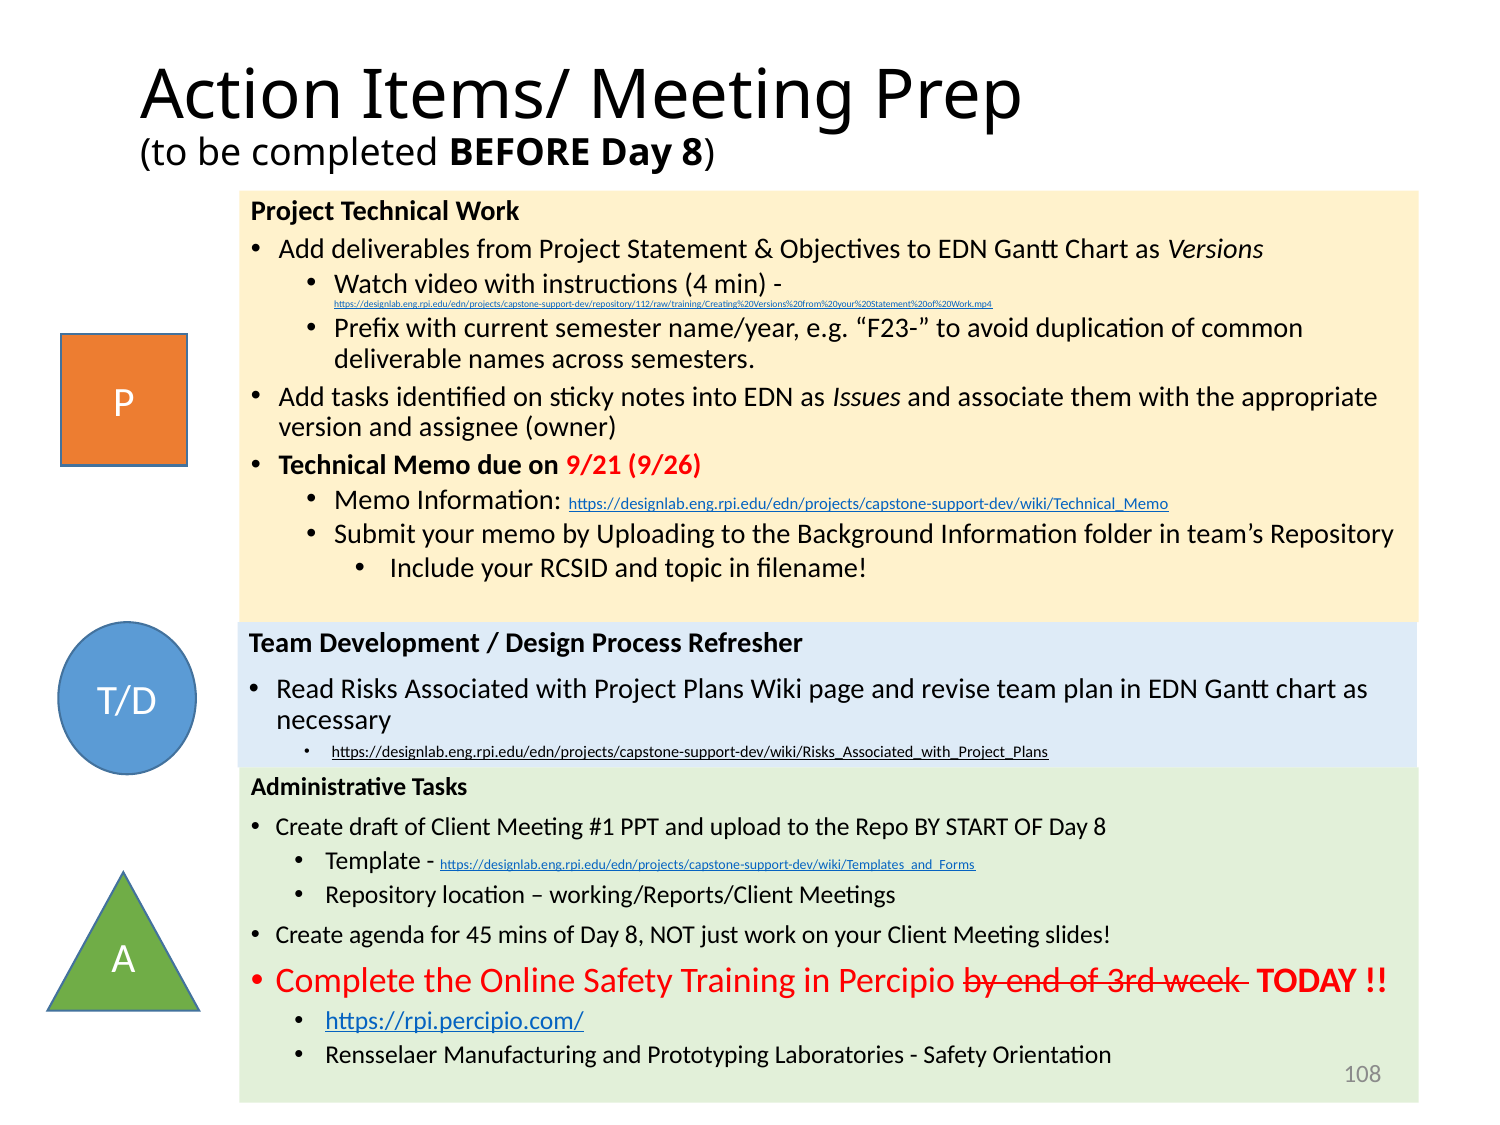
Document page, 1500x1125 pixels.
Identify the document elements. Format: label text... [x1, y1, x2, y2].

text_box Team Development / Design Process Refresher Read Risks Associated with Project Plans Wiki page and revise team plan in EDN Gantt chart as necessary https://designlab.eng.rpi.edu/edn/projects/capstone-support-dev/wiki/Risks_Associated_with_Project_Plans [237, 622, 1417, 768]
text_box P [60, 333, 188, 467]
title Action Items/ Meeting Prep (to be completed BEFORE Day 8) [125, 43, 1419, 189]
text_box Project Technical Work Add deliverables from Project Statement & Objectives to EDN Gantt Chart as Versions Watch video with instructions (4 min) - https://designlab.eng.rpi.edu/edn/projects/capstone-support-dev/repository/112/raw/training/Creating%20Versions%20from%20your%20Statement%20of%20Work.mp4 Prefix with current semester name/year, e.g. “F23-” to avoid duplication of common deliverable names across semesters. Add tasks identified on sticky notes into EDN as Issues and associate them with the appropriate version and assignee (owner) Technical Memo due on 9/21 (9/26) Memo Information: https://designlab.eng.rpi.edu/edn/projects/capstone-support-dev/wiki/Technical_Memo Submit your memo by Uploading to the Background Information folder in team’s Repository Include your RCSID and topic in filename! [239, 190, 1419, 623]
slide_number 108 [1059, 1042, 1397, 1103]
text_box T/D [57, 621, 197, 776]
text_box A [45, 870, 201, 1012]
text_box Administrative Tasks Create draft of Client Meeting #1 PPT and upload to the Repo BY START OF Day 8 Template - https://designlab.eng.rpi.edu/edn/projects/capstone-support-dev/wiki/Templates_and_Forms Repository location – working/Reports/Client Meetings Create agenda for 45 mins of Day 8, NOT just work on your Client Meeting slides! Complete the Online Safety Training in Percipio by end of 3rd week TODAY !! https://rpi.percipio.com/ Rensselaer Manufacturing and Prototyping Laboratories - Safety Orientation [239, 767, 1419, 1103]
